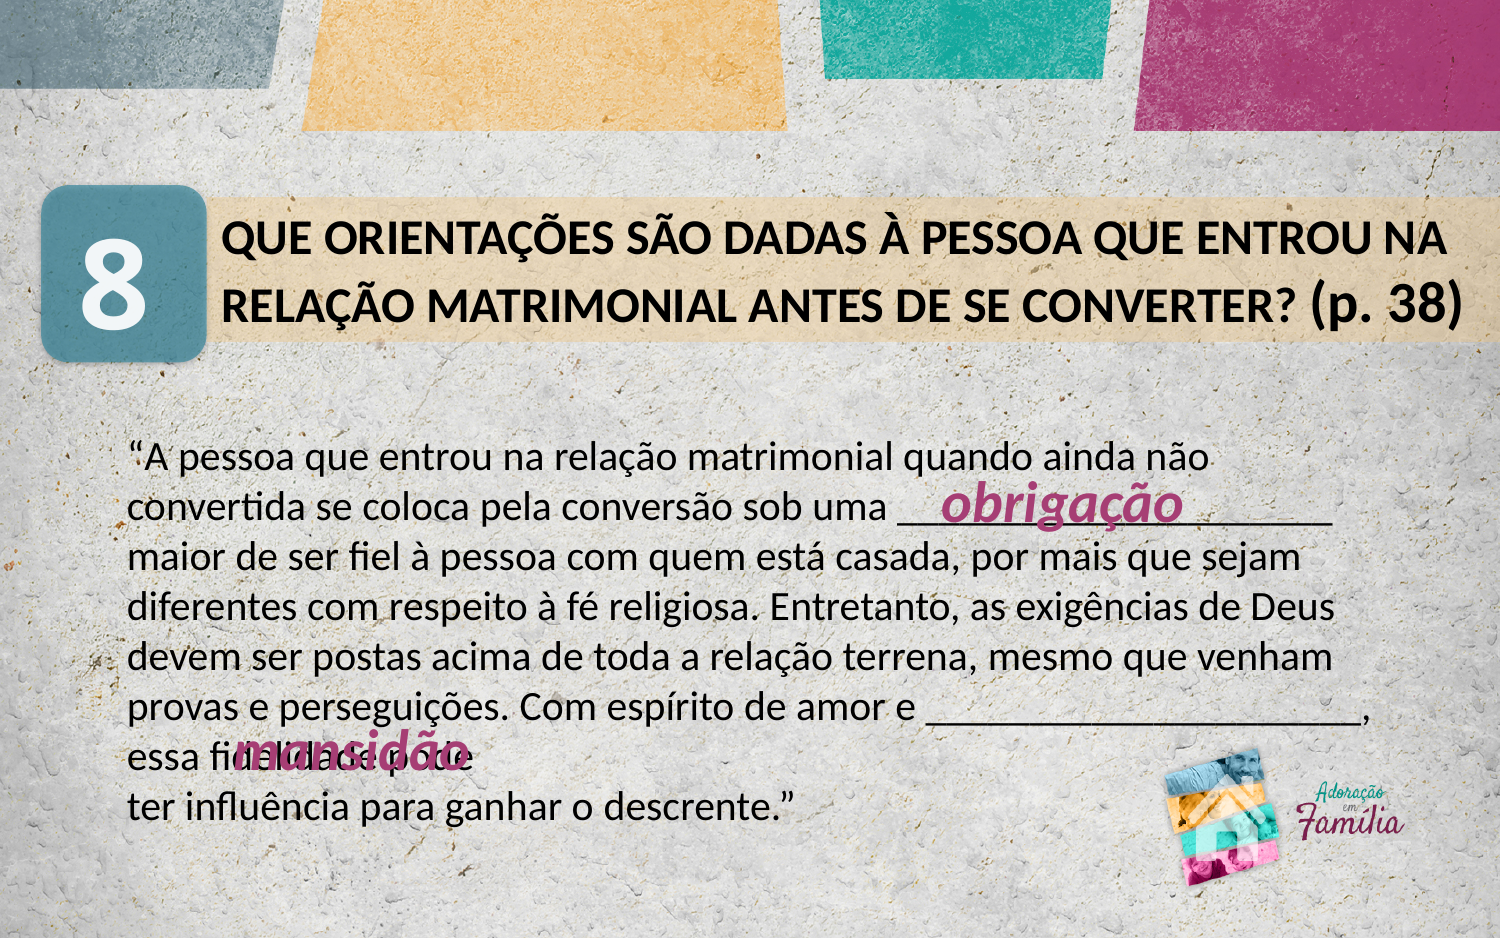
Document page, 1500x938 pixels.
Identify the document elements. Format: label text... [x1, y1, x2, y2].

text_box QUE ORIENTAÇÕES SÃO DADAS À PESSOA QUE ENTROU NA RELAÇÃO MATRIMONIAL ANTES DE SE CONVERTER? (p. 38) [206, 197, 1500, 342]
text_box mansidão [218, 705, 632, 790]
text_box 8 [63, 197, 165, 362]
picture [0, 0, 1500, 938]
text_box obrigação [927, 456, 1341, 542]
text_box “A pessoa que entrou na relação matrimonial quando ainda não convertida se coloca pela conversão sob uma _____________________ maior de ser fiel à pessoa com quem está casada, por mais que sejam diferentes com respeito à fé religiosa. Entretanto, as exigências de Deus devem ser postas acima de toda a relação terrena, mesmo que venham provas e perseguições. Com espírito de amor e _____________________, essa fidelidade pode ter influência para ganhar o descrente.” [112, 421, 1388, 887]
text_box [40, 184, 208, 364]
